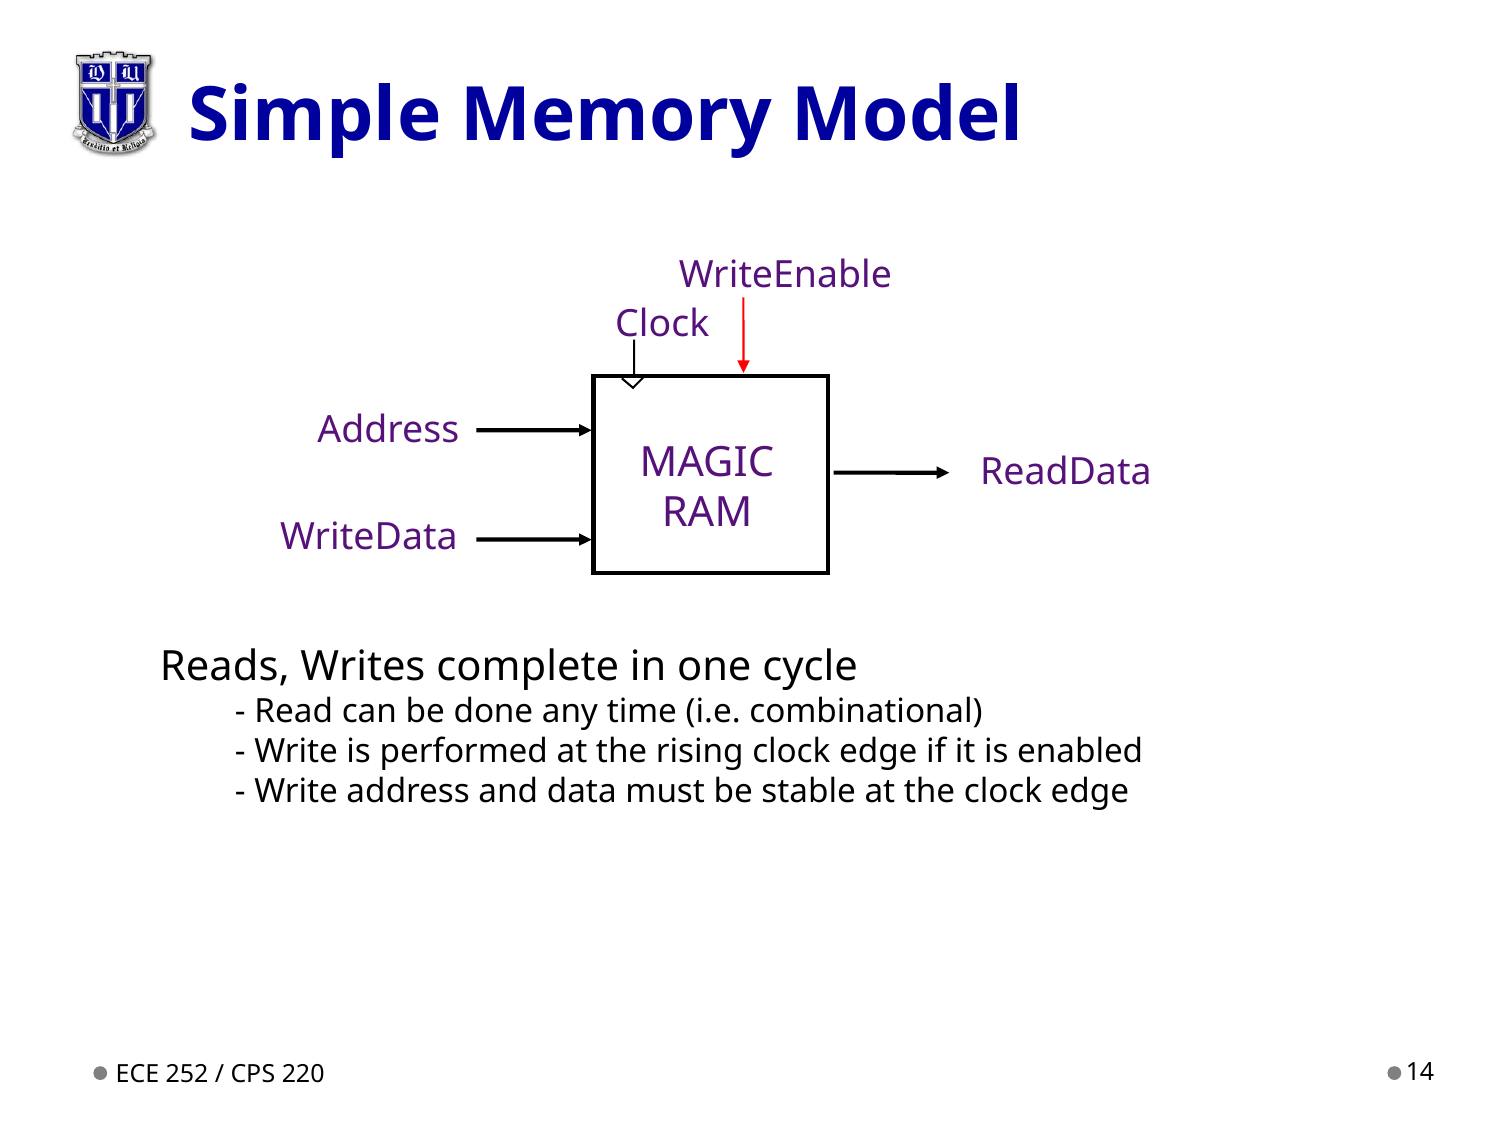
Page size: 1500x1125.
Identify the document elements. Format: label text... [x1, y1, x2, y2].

text_box Reads, Writes complete in one cycle - Read can be done any time (i.e. combinational) - Write is performed at the rising clock edge if it is enabled - Write address and data must be stable at the clock edge [145, 631, 1350, 866]
footer ECE 252 / CPS 220 [108, 1042, 576, 1103]
slide_number 14 [1401, 1042, 1494, 1103]
text_box Simple Memory Model [173, 24, 1475, 163]
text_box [259, 242, 1178, 574]
picture [62, 45, 163, 161]
